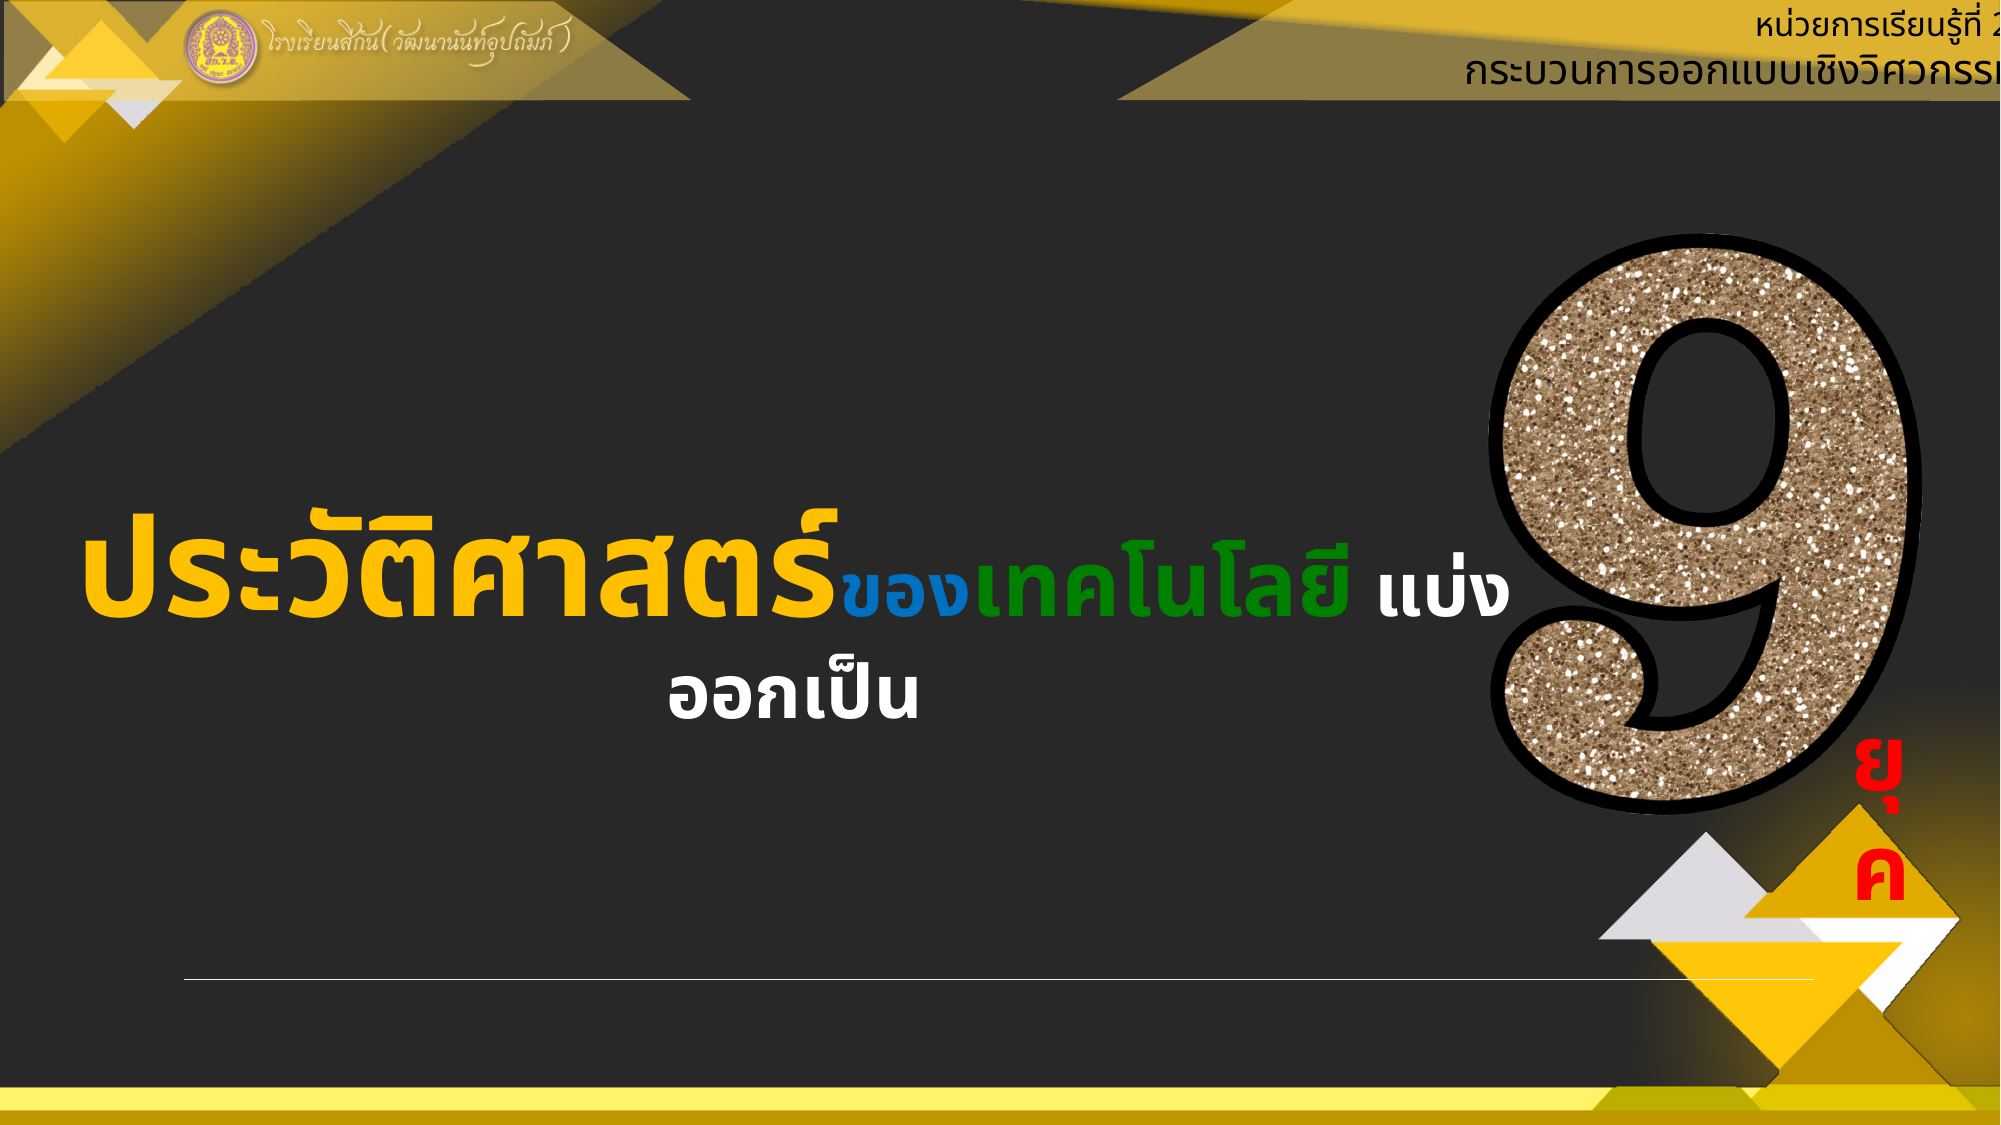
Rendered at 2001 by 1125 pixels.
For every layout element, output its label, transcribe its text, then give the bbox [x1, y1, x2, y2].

text_box [1116, 0, 2000, 102]
text_box หน่วยการเรียนรู้ที่ 2 กระบวนการออกแบบเชิงวิศวกรรม [1449, 0, 2000, 101]
picture [0, 0, 2001, 1125]
text_box ยุค [1836, 691, 1958, 927]
text_box ประวัติศาสตร์ของเทคโนโลยี แบ่งออกเป็น [6, 471, 1481, 742]
text_box [2, 0, 695, 102]
